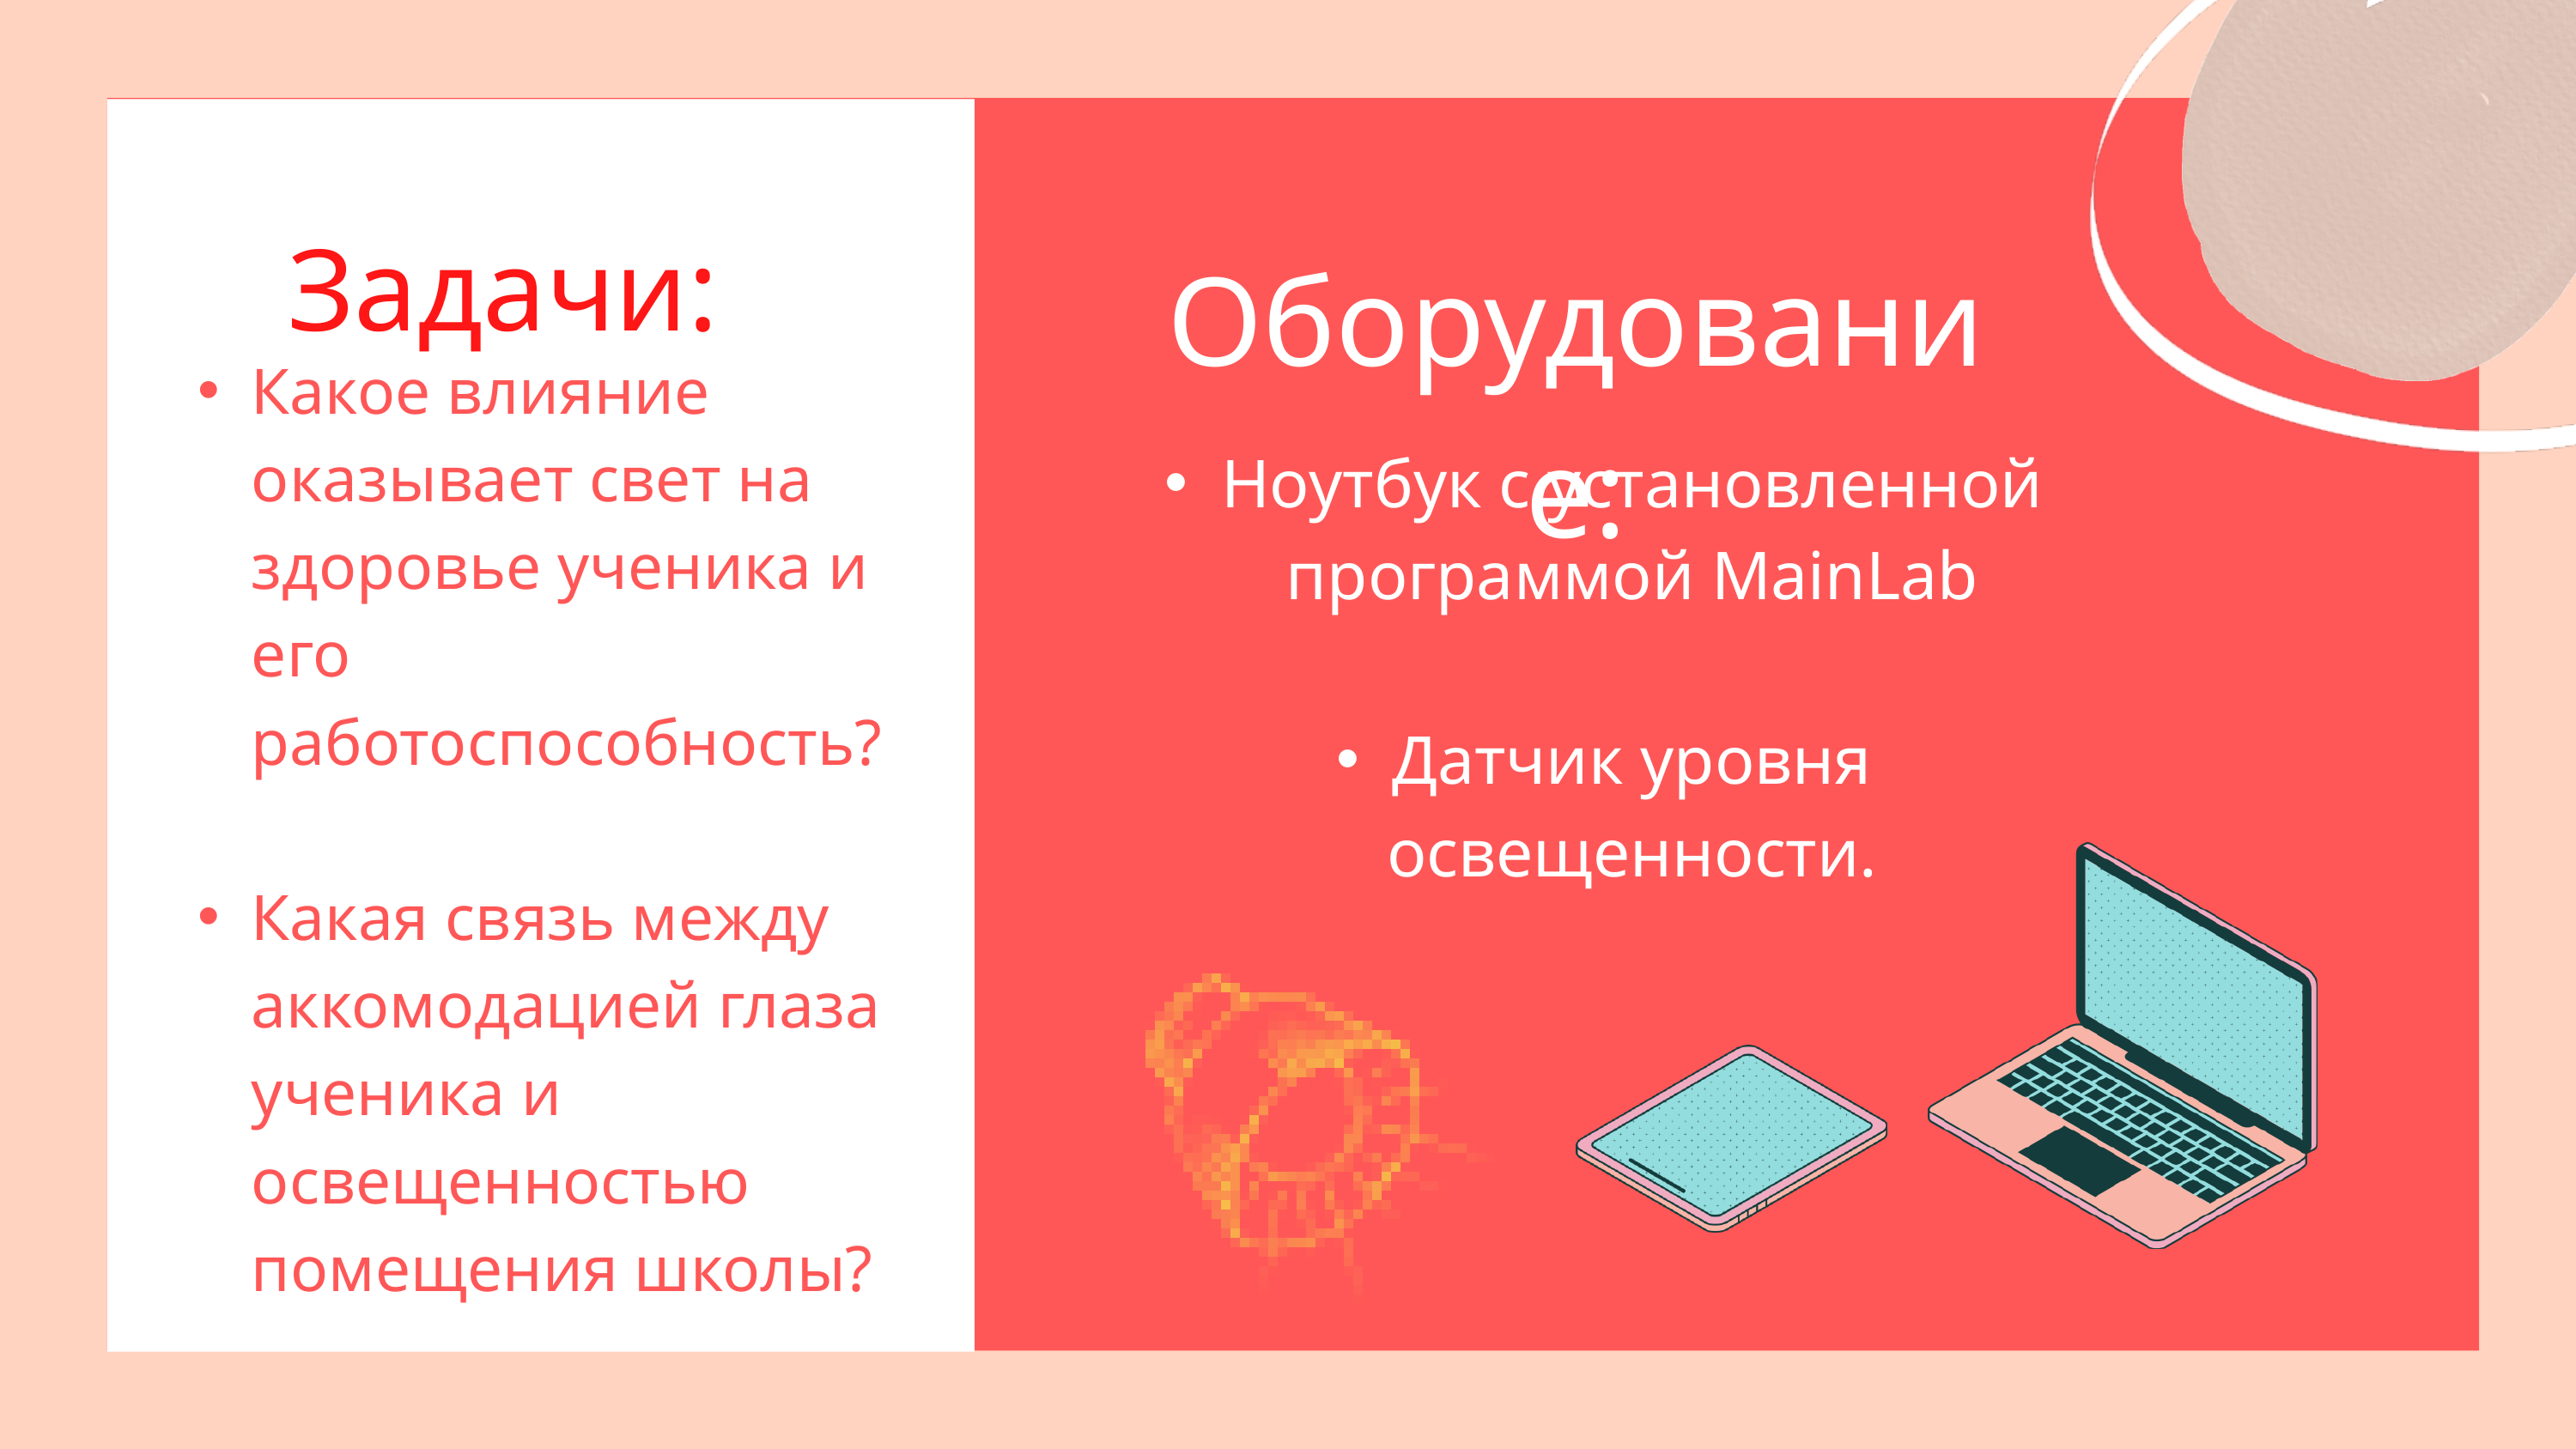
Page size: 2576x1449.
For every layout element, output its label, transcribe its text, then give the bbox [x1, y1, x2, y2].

text_box [974, 98, 2480, 1351]
picture [2087, 0, 2576, 457]
text_box Ноутбук с установленной программой MainLab Датчик уровня освещенности. [1029, 428, 2123, 982]
picture [1576, 1045, 1887, 1233]
text_box Оборудование: [1145, 219, 2007, 428]
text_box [106, 99, 975, 1352]
picture [1145, 973, 1496, 1304]
picture [1928, 841, 2318, 1249]
